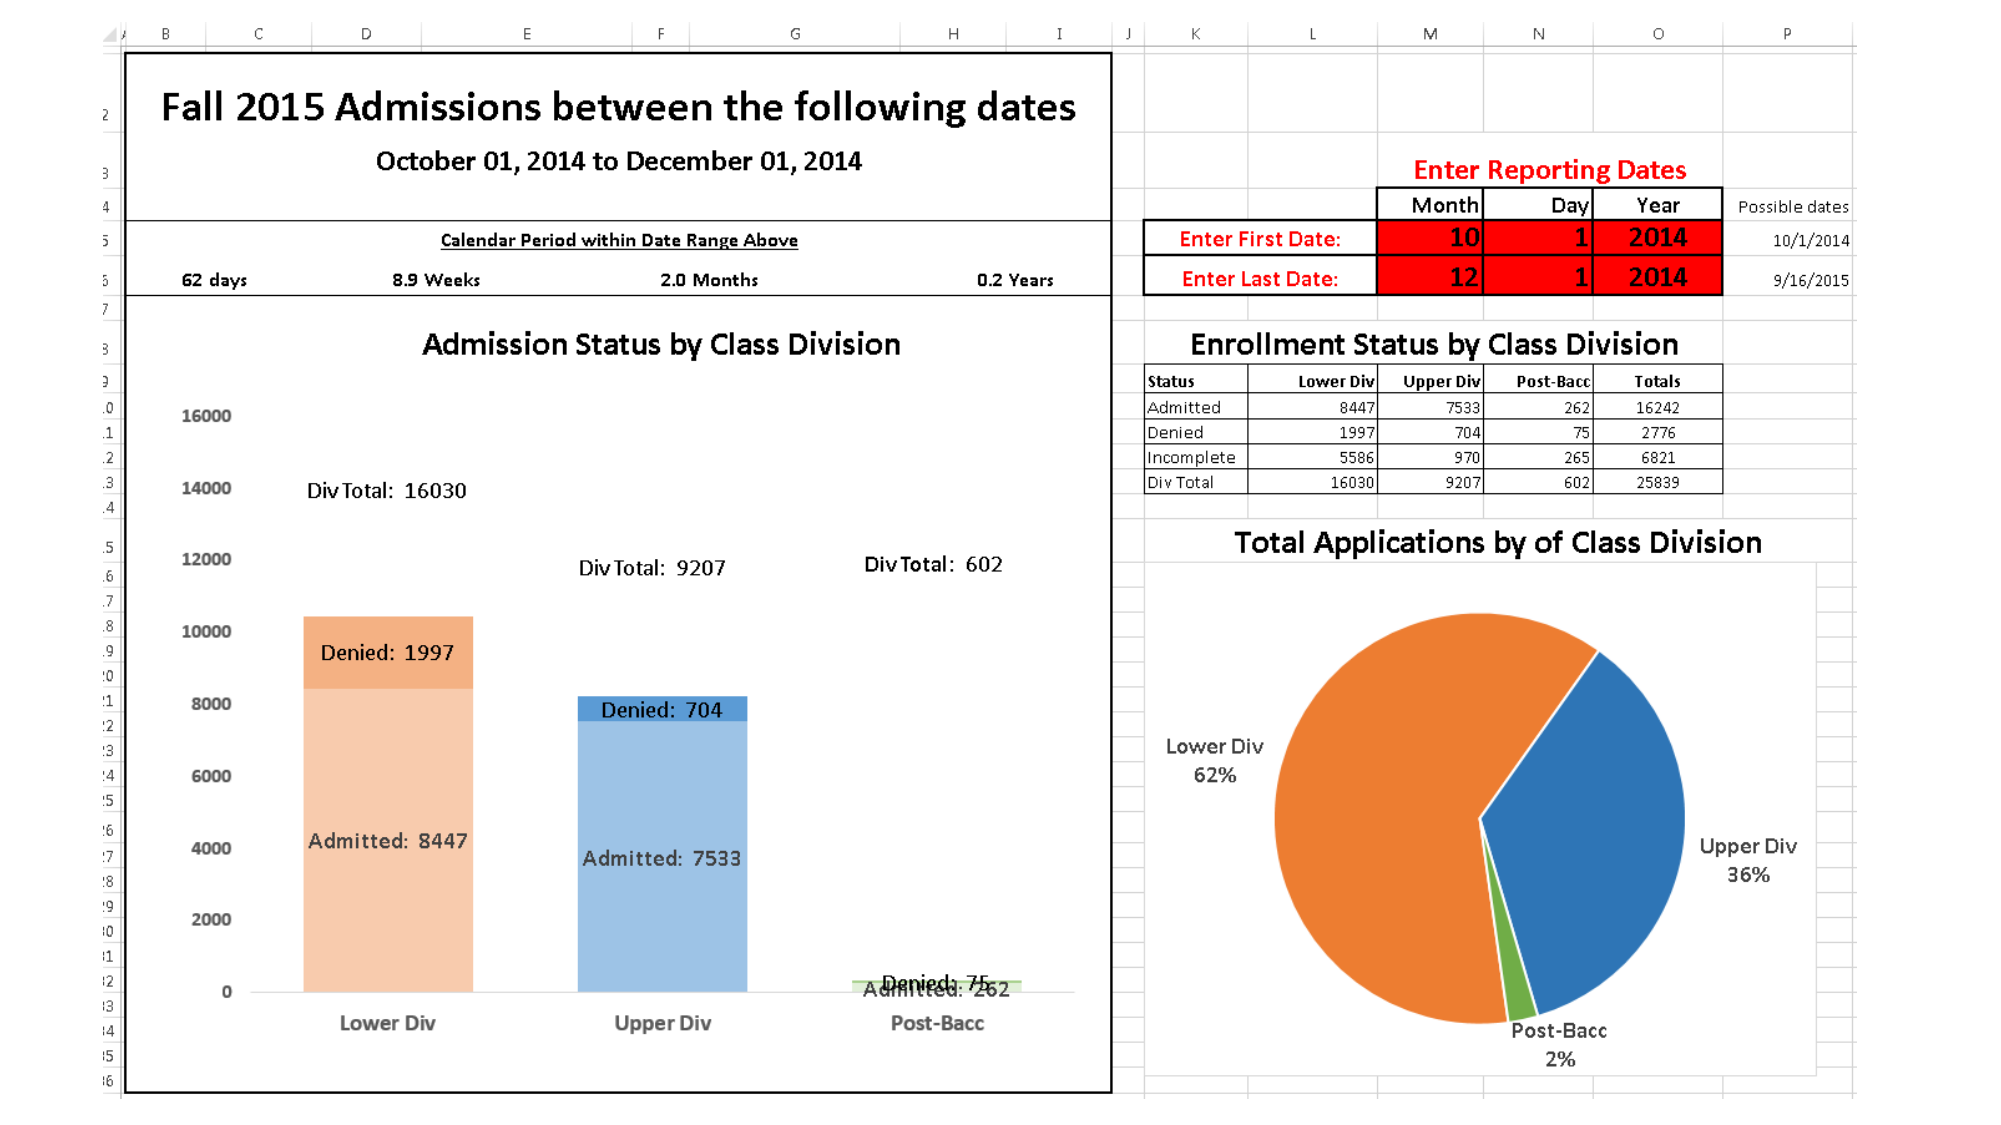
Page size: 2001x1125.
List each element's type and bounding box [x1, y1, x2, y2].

picture [103, 21, 1857, 1099]
